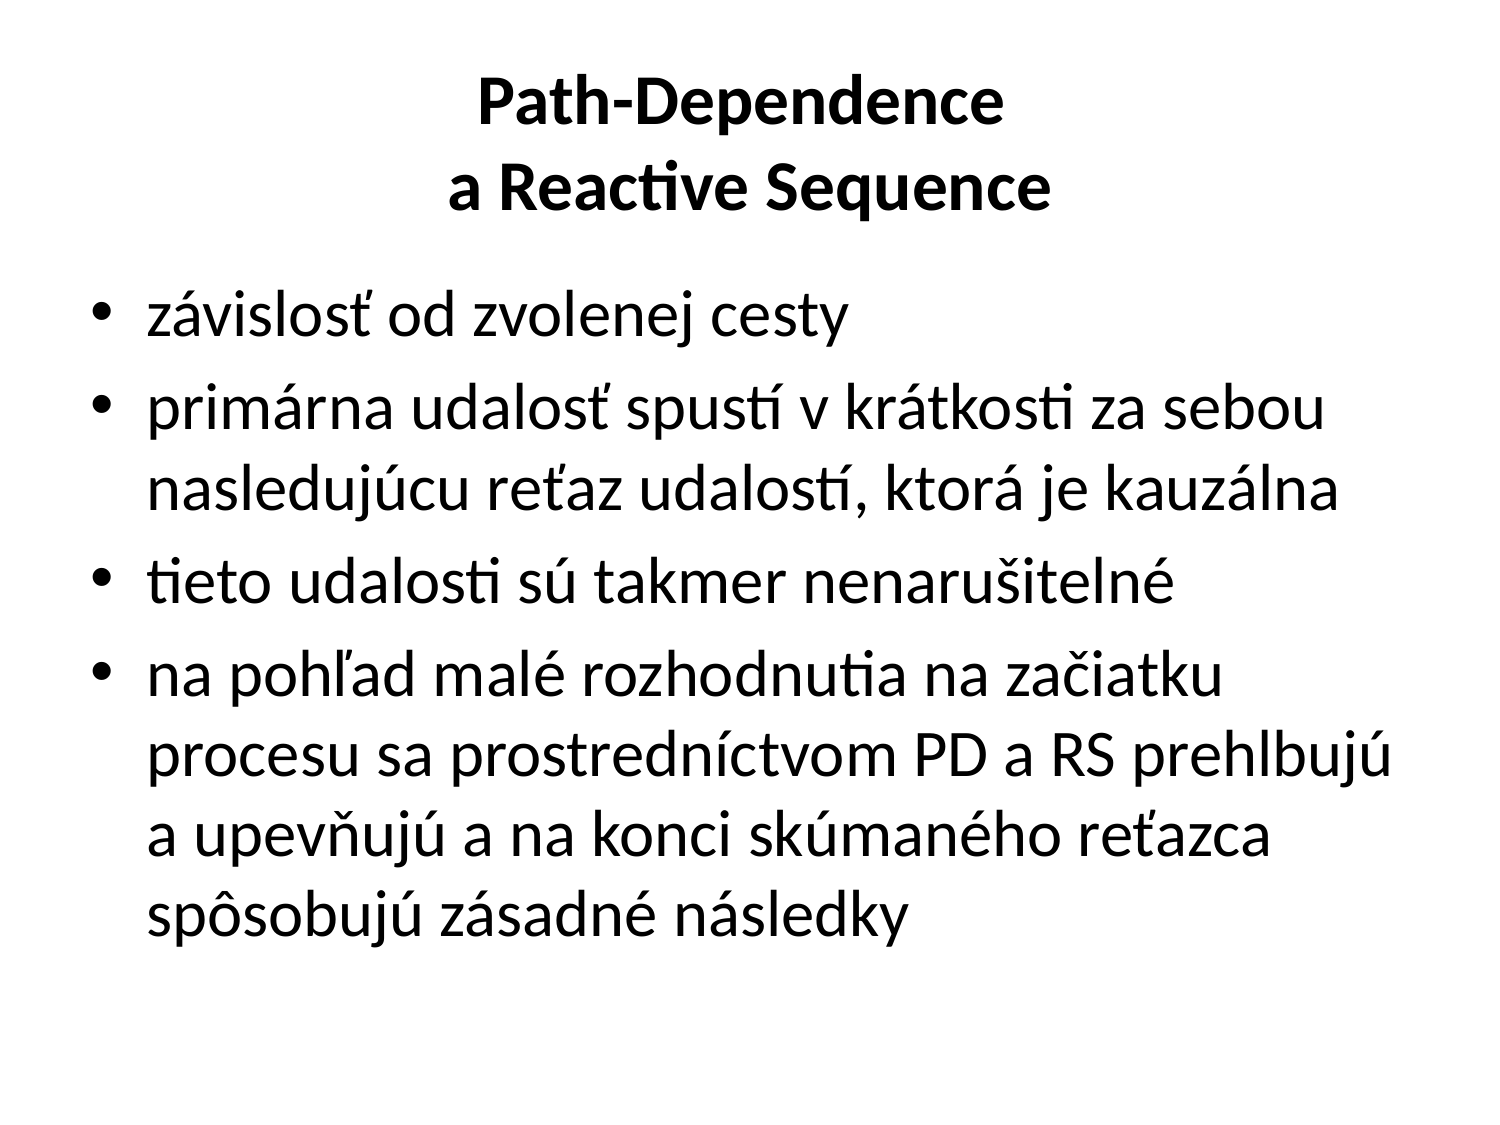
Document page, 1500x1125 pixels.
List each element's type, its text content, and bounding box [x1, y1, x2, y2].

title Path-Dependence a Reactive Sequence [75, 45, 1425, 233]
list závislosť od zvolenej cesty primárna udalosť spustí v krátkosti za sebou nasledujúcu reťaz udalostí, ktorá je kauzálna tieto udalosti sú takmer nenarušitelné na pohľad malé rozhodnutia na začiatku procesu sa prostredníctvom PD a RS prehlbujú a upevňujú a na konci skúmaného reťazca spôsobujú zásadné následky [75, 262, 1425, 1005]
